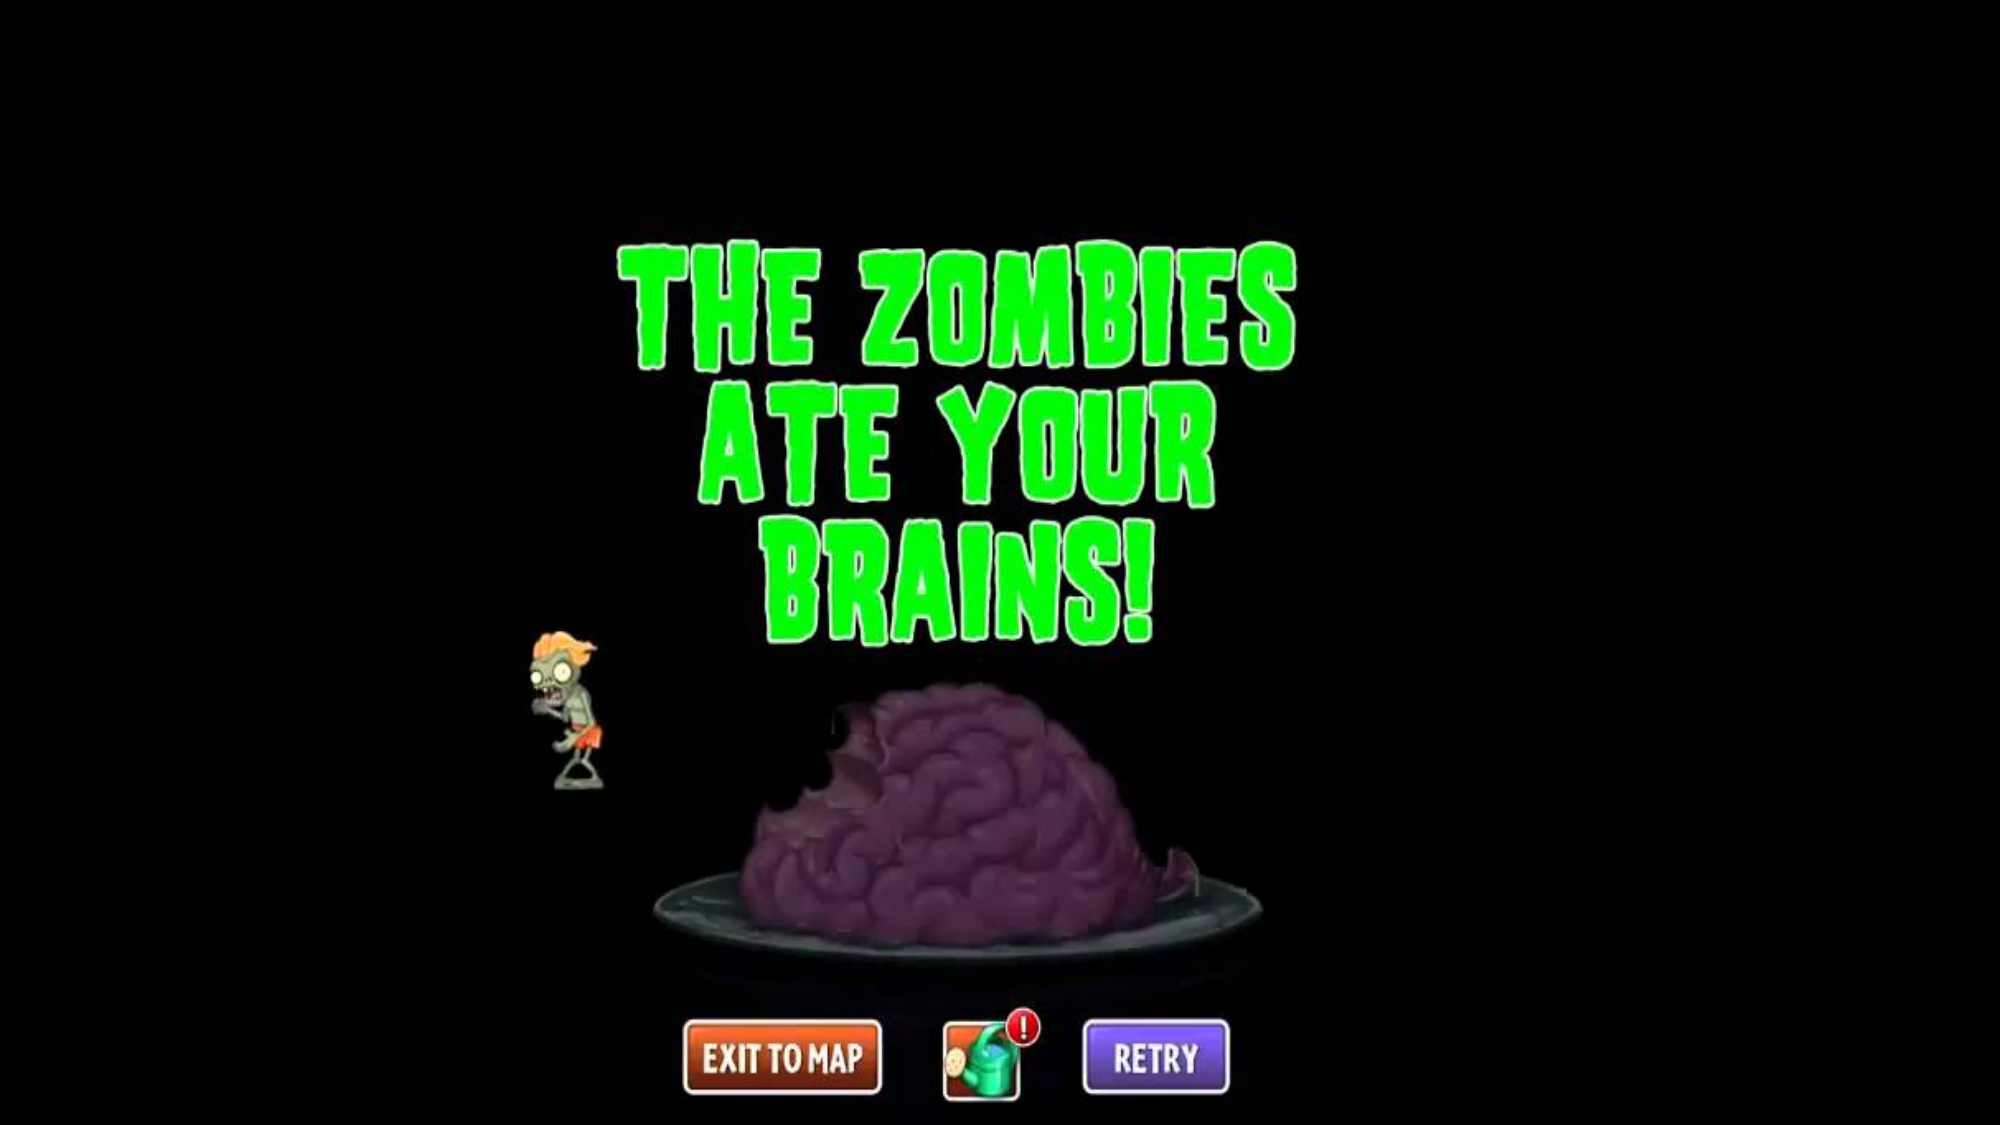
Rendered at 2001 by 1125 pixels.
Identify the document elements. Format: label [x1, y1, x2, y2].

list [0, 0, 2000, 1125]
